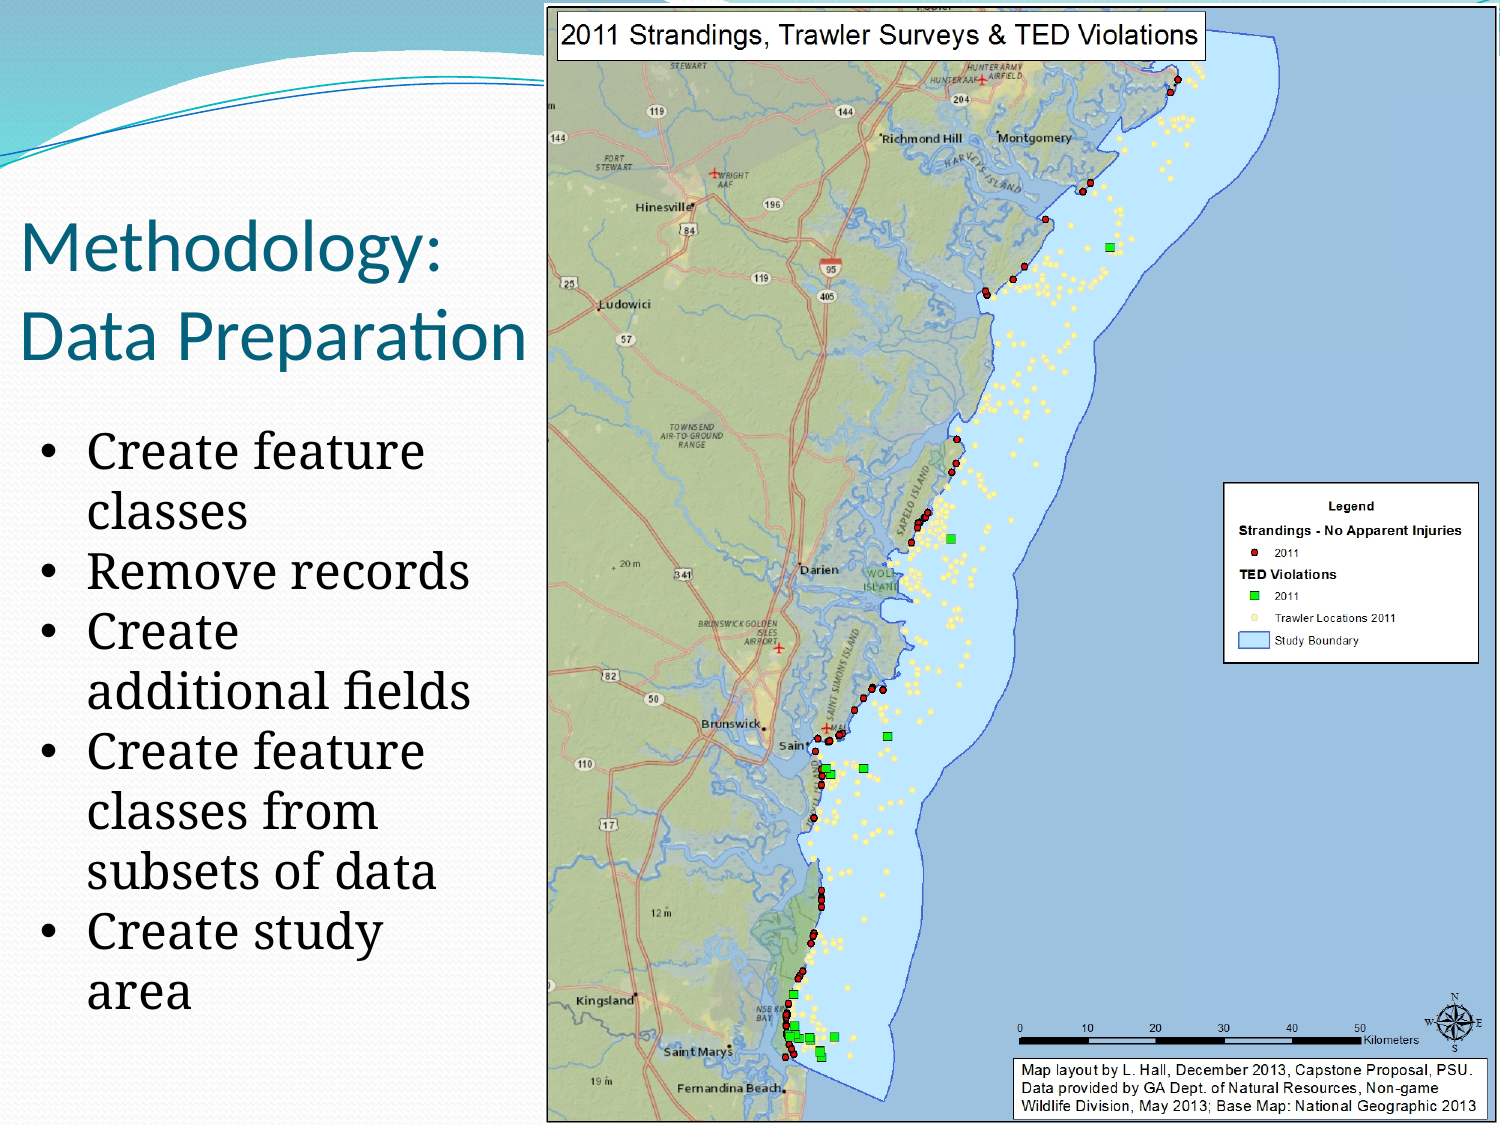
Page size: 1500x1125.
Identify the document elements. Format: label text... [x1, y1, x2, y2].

picture [544, 2, 1499, 1125]
text_box Create feature classes Remove records Create additional fields Create feature classes from subsets of data Create study area [24, 412, 500, 1088]
title Methodology: Data Preparation [19, 187, 537, 375]
